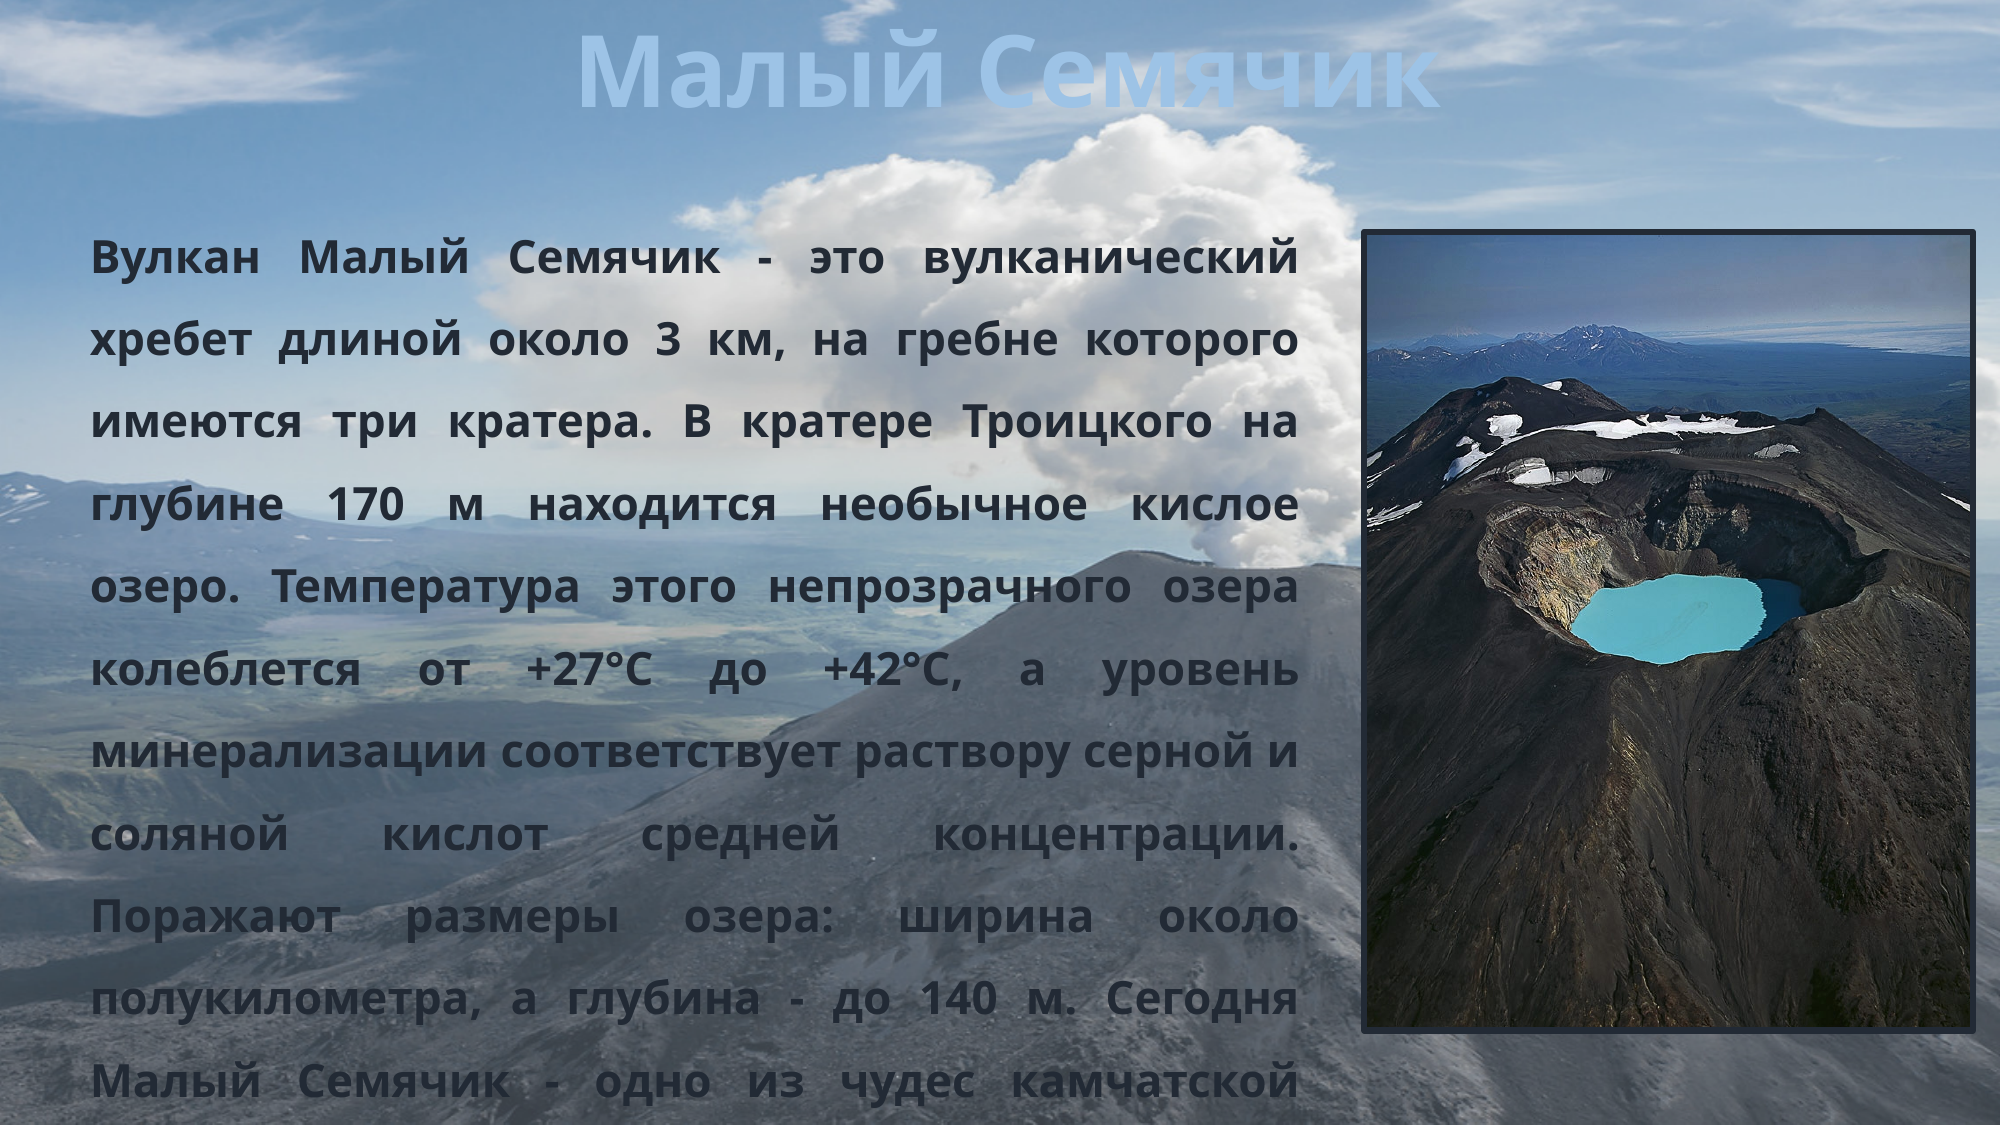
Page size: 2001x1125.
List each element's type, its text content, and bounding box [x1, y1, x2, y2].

text_box Вулкан Малый Семячик - это вулканический хребет длиной около 3 км, на гребне которого имеются три кратера. В кратере Троицкого на глубине 170 м находится необычное кислое озеро. Температура этого непрозрачного озера колеблется от +27°С до +42°С, а уровень минерализации соответствует раствору серной и соляной кислот средней концентрации. Поражают размеры озера: ширина около полукилометра, а глубина - до 140 м. Сегодня Малый Семячик - одно из чудес камчатской природы. [75, 192, 1315, 1125]
text_box Малый Семячик [558, 0, 1457, 135]
picture [1367, 234, 1970, 1028]
